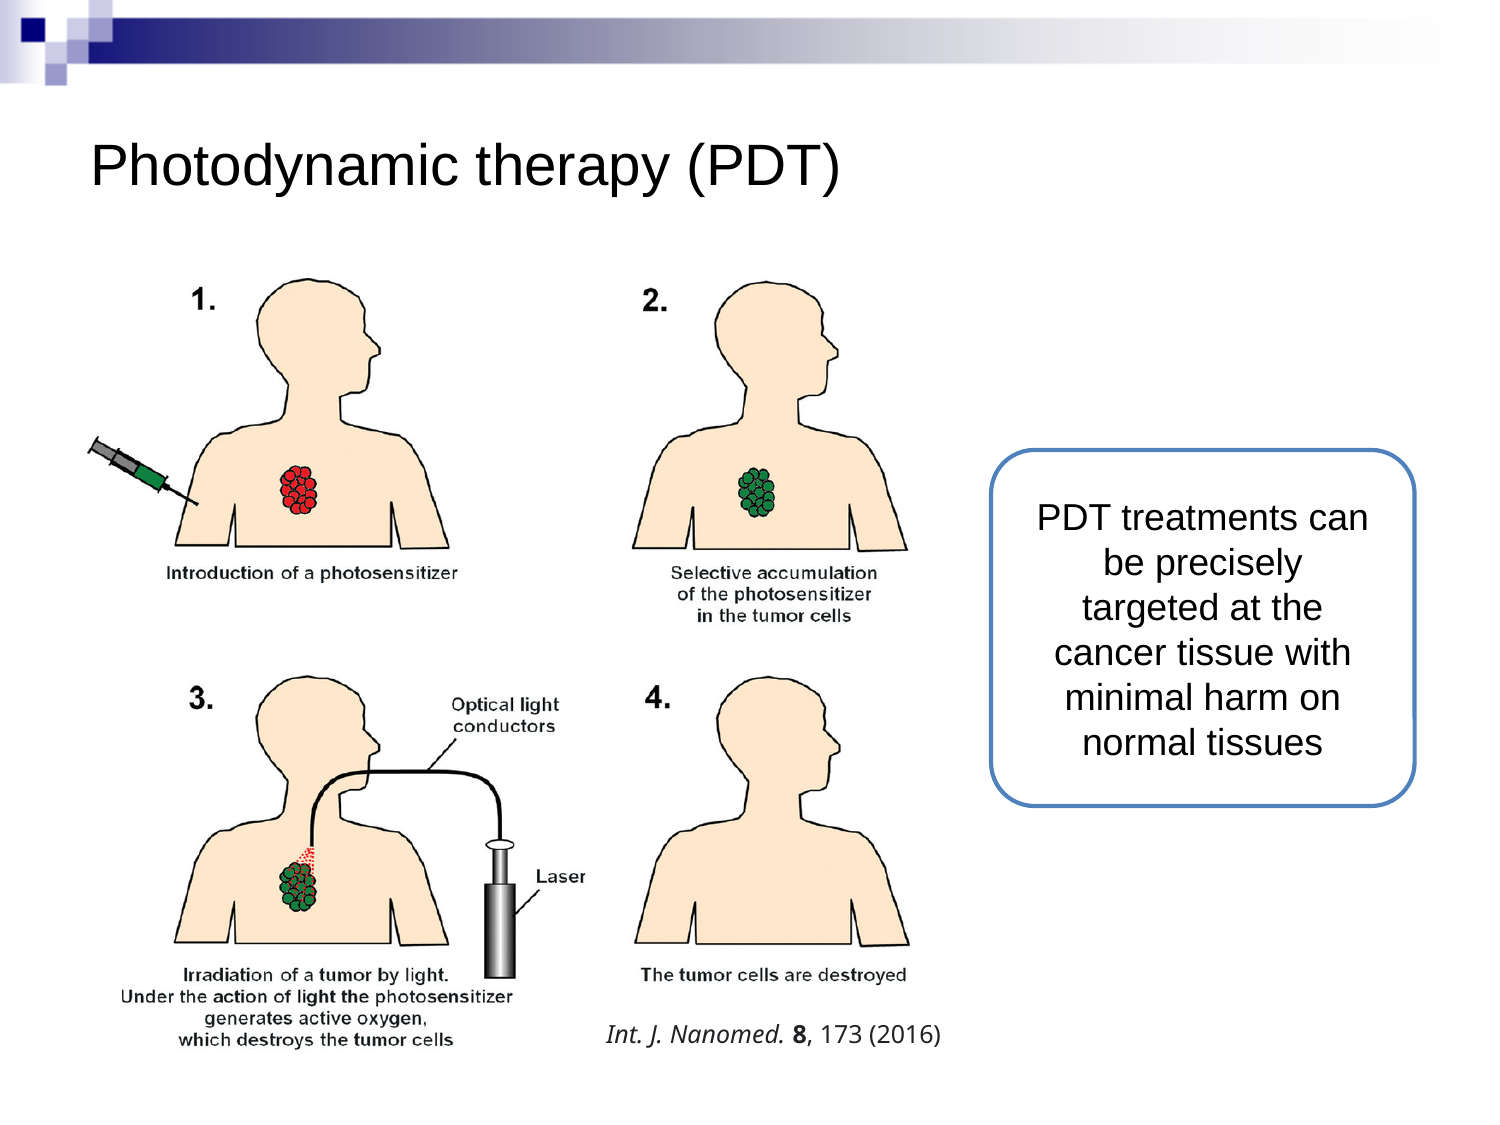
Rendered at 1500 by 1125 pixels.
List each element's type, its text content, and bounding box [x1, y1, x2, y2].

title Photodynamic therapy (PDT) [74, 74, 1426, 251]
text_box PDT treatments can be precisely targeted at the cancer tissue with minimal harm on normal tissues [988, 447, 1417, 809]
picture [0, 0, 1500, 1125]
